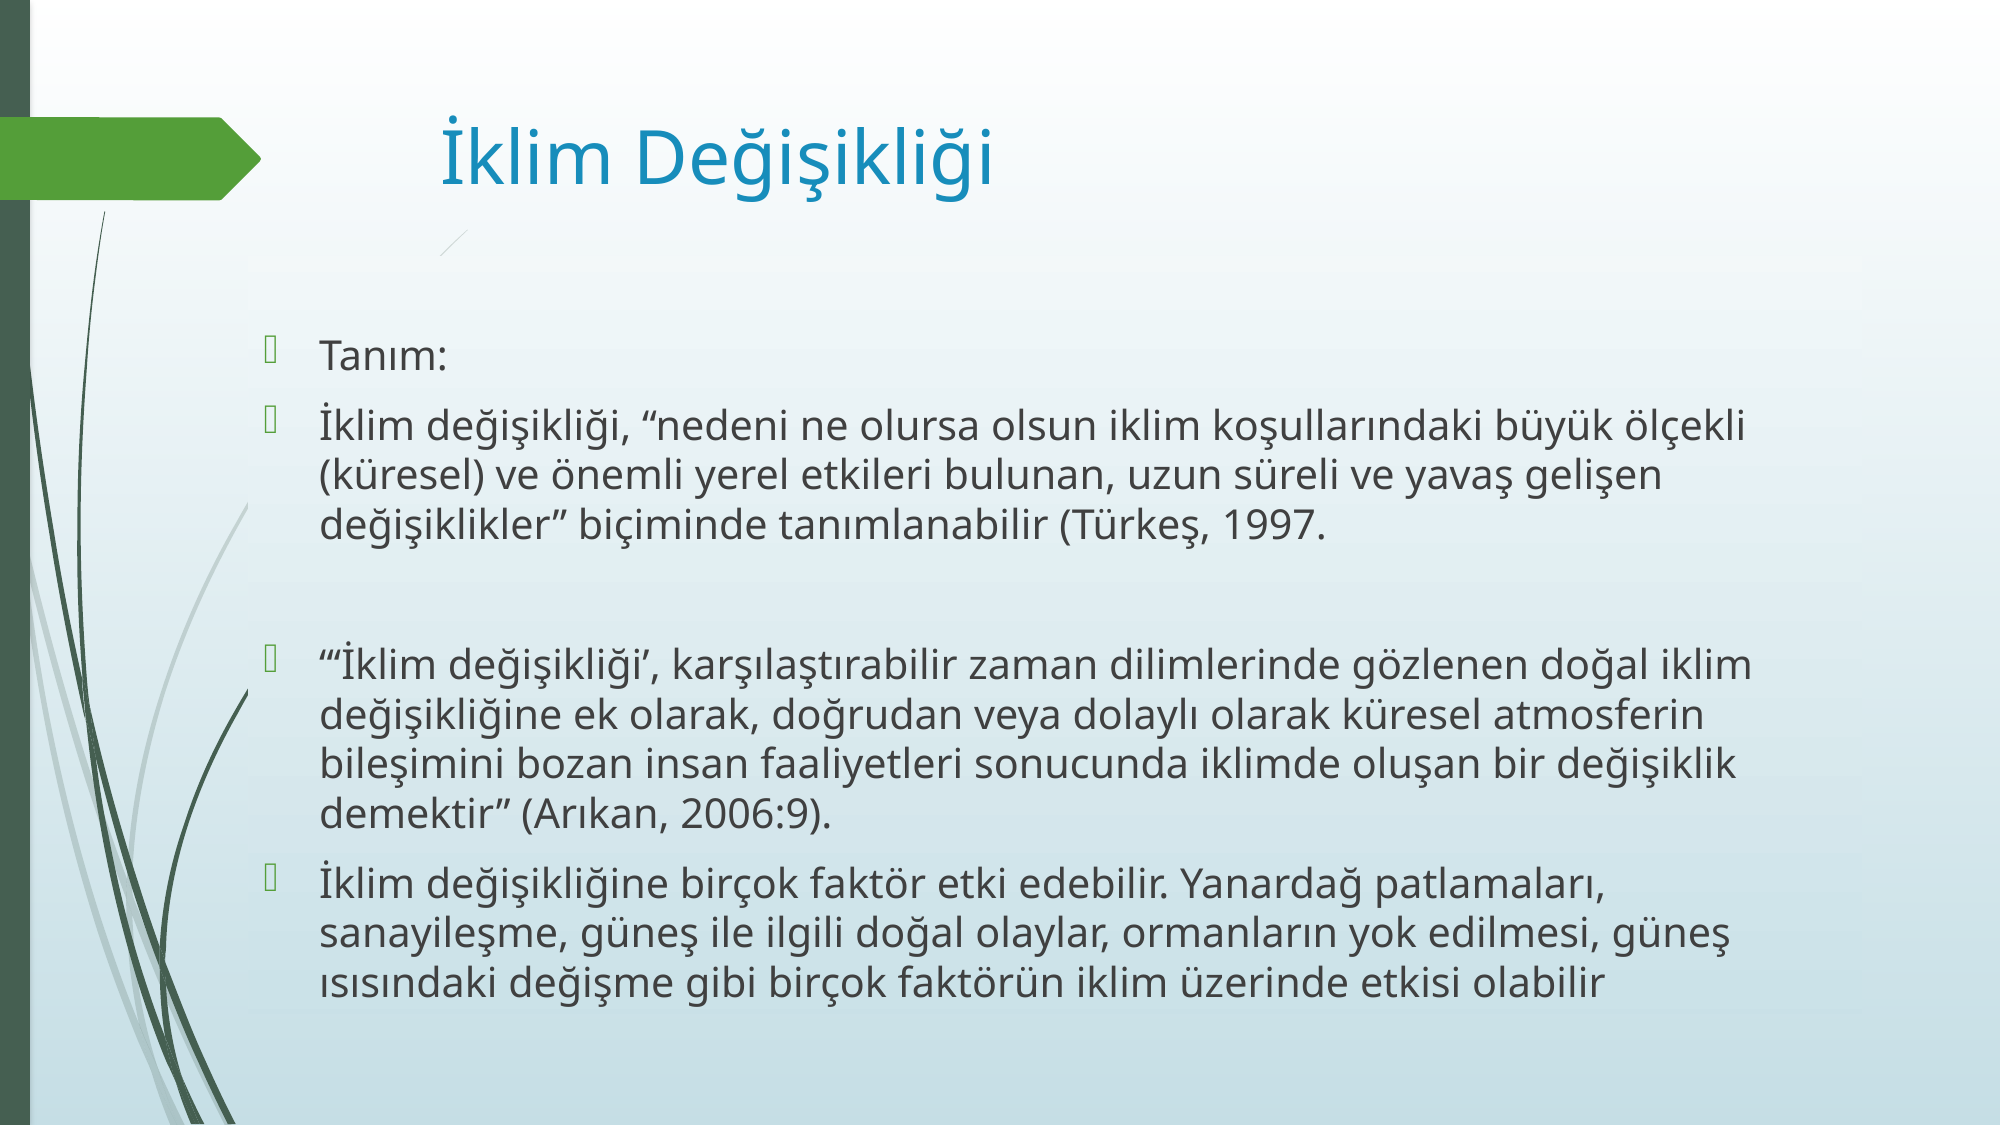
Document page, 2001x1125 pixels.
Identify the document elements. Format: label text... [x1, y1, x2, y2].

title İklim Değişikliği [425, 102, 1888, 313]
list Tanım: İklim değişikliği, “nedeni ne olursa olsun iklim koşullarındaki büyük ölçekli (küresel) ve önemli yerel etkileri bulunan, uzun süreli ve yavaş gelişen değişiklikler” biçiminde tanımlanabilir (Türkeş, 1997. “‘İklim değişikliği’, karşılaştırabilir zaman dilimlerinde gözlenen doğal iklim değişikliğine ek olarak, doğrudan veya dolaylı olarak küresel atmosferin bileşimini bozan insan faaliyetleri sonucunda iklimde oluşan bir değişiklik demektir” (Arıkan, 2006:9). İklim değişikliğine birçok faktör etki edebilir. Yanardağ patlamaları, sanayileşme, güneş ile ilgili doğal olaylar, ormanların yok edilmesi, güneş ısısındaki değişme gibi birçok faktörün iklim üzerinde etkisi olabilir [248, 256, 1863, 1014]
